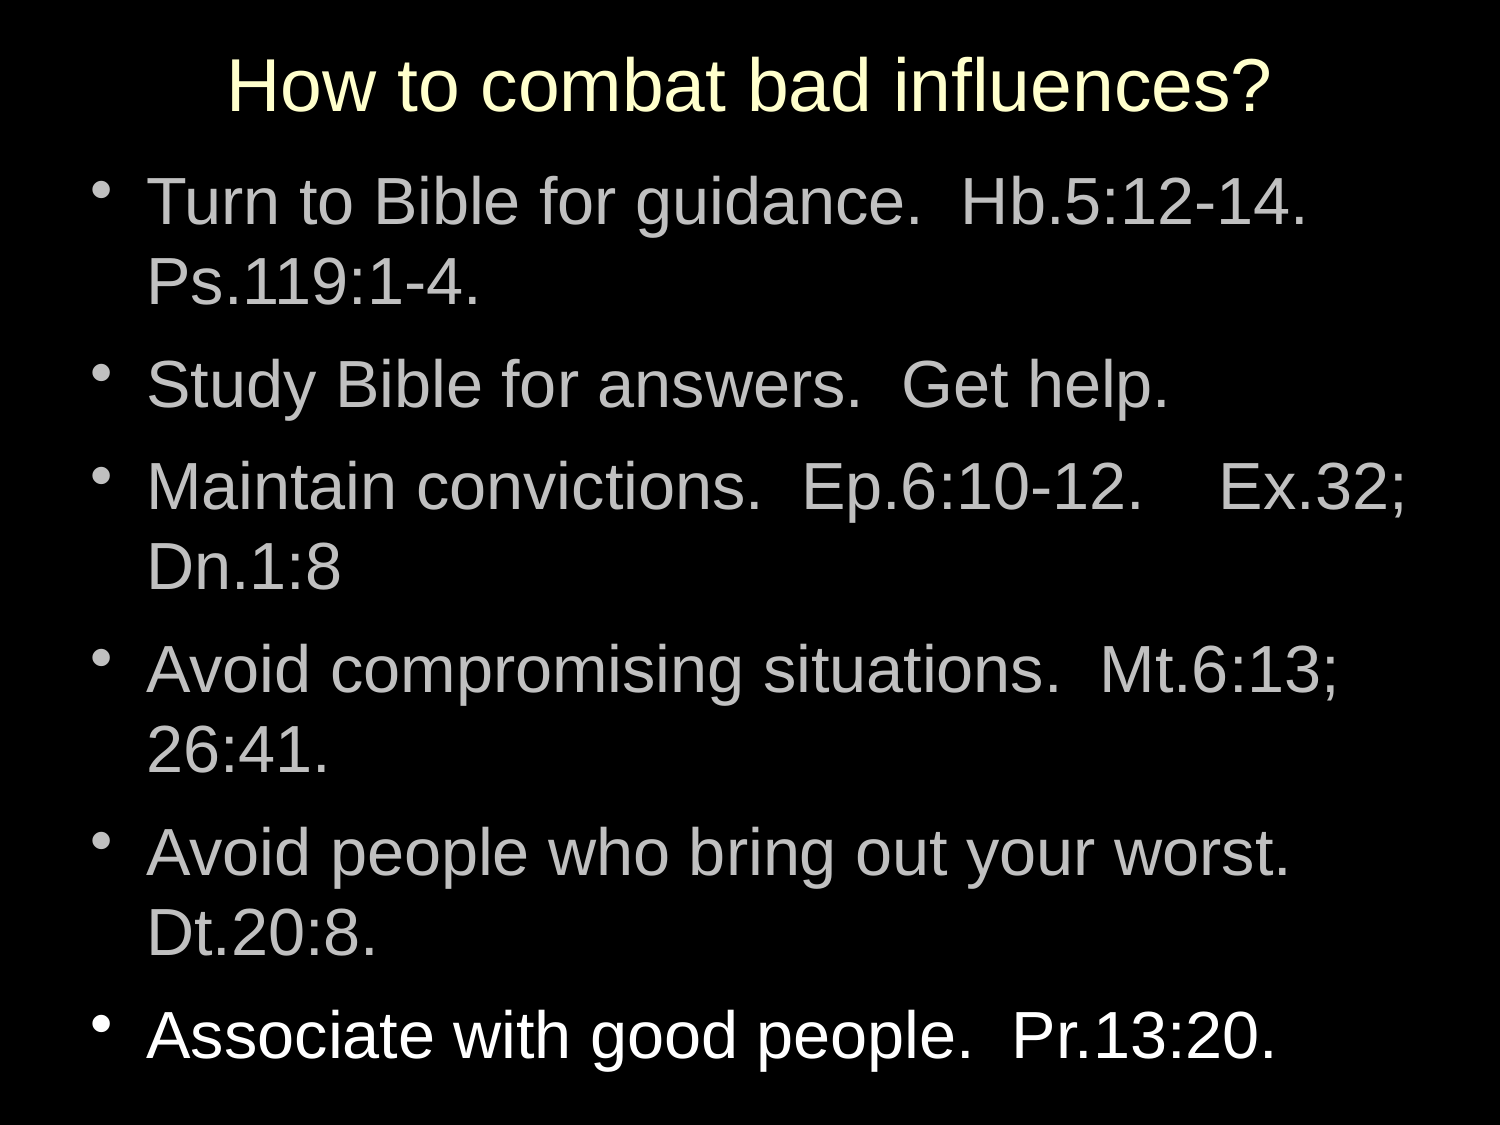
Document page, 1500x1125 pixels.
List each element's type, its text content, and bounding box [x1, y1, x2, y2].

list Turn to Bible for guidance. Hb.5:12-14. Ps.119:1-4. Study Bible for answers. Get help. Maintain convictions. Ep.6:10-12. Ex.32; Dn.1:8 Avoid compromising situations. Mt.6:13; 26:41. Avoid people who bring out your worst. Dt.20:8. Associate with good people. Pr.13:20. [75, 149, 1425, 1088]
title How to combat bad influences? [75, 12, 1425, 149]
